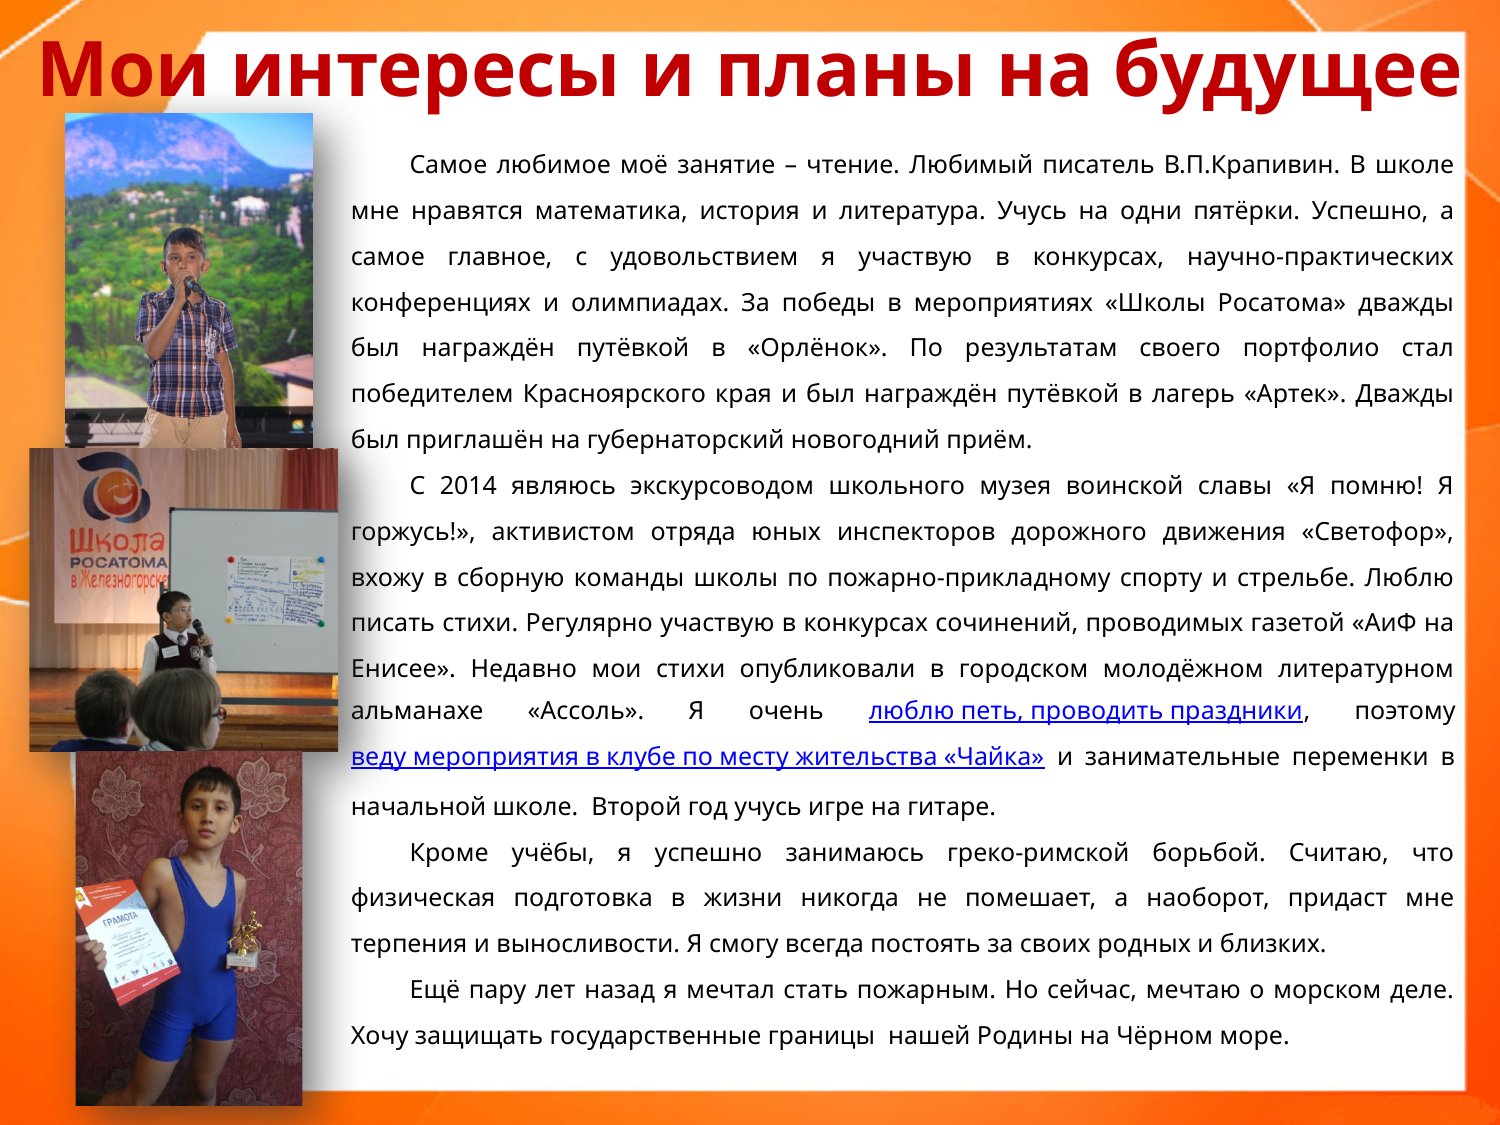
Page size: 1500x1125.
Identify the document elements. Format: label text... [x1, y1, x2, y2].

text_box Самое любимое моё занятие – чтение. Любимый писатель В.П.Крапивин. В школе мне нравятся математика, история и литература. Учусь на одни пятёрки. Успешно, а самое главное, с удовольствием я участвую в конкурсах, научно-практических конференциях и олимпиадах. За победы в мероприятиях «Школы Росатома» дважды был награждён путёвкой в «Орлёнок». По результатам своего портфолио стал победителем Красноярского края и был награждён путёвкой в лагерь «Артек». Дважды был приглашён на губернаторский новогодний приём. С 2014 являюсь экскурсоводом школьного музея воинской славы «Я помню! Я горжусь!», активистом отряда юных инспекторов дорожного движения «Светофор», вхожу в сборную команды школы по пожарно-прикладному спорту и стрельбе. Люблю писать стихи. Регулярно участвую в конкурсах сочинений, проводимых газетой «АиФ на Енисее». Недавно мои стихи опубликовали в городском молодёжном литературном альманахе «Ассоль». Я очень люблю петь, проводить праздники, поэтому веду мероприятия в клубе по месту жительства «Чайка» и занимательные переменки в начальной школе. Второй год учусь игре на гитаре. Кроме учёбы, я успешно занимаюсь греко-римской борьбой. Считаю, что физическая подготовка в жизни никогда не помешает, а наоборот, придаст мне терпения и выносливости. Я смогу всегда постоять за своих родных и близких. Ещё пару лет назад я мечтал стать пожарным. Но сейчас, мечтаю о морском деле. Хочу защищать государственные границы нашей Родины на Чёрном море. [350, 125, 1471, 1057]
picture [0, 113, 1500, 1125]
title Мои интересы и планы на будущее [0, 0, 1500, 160]
